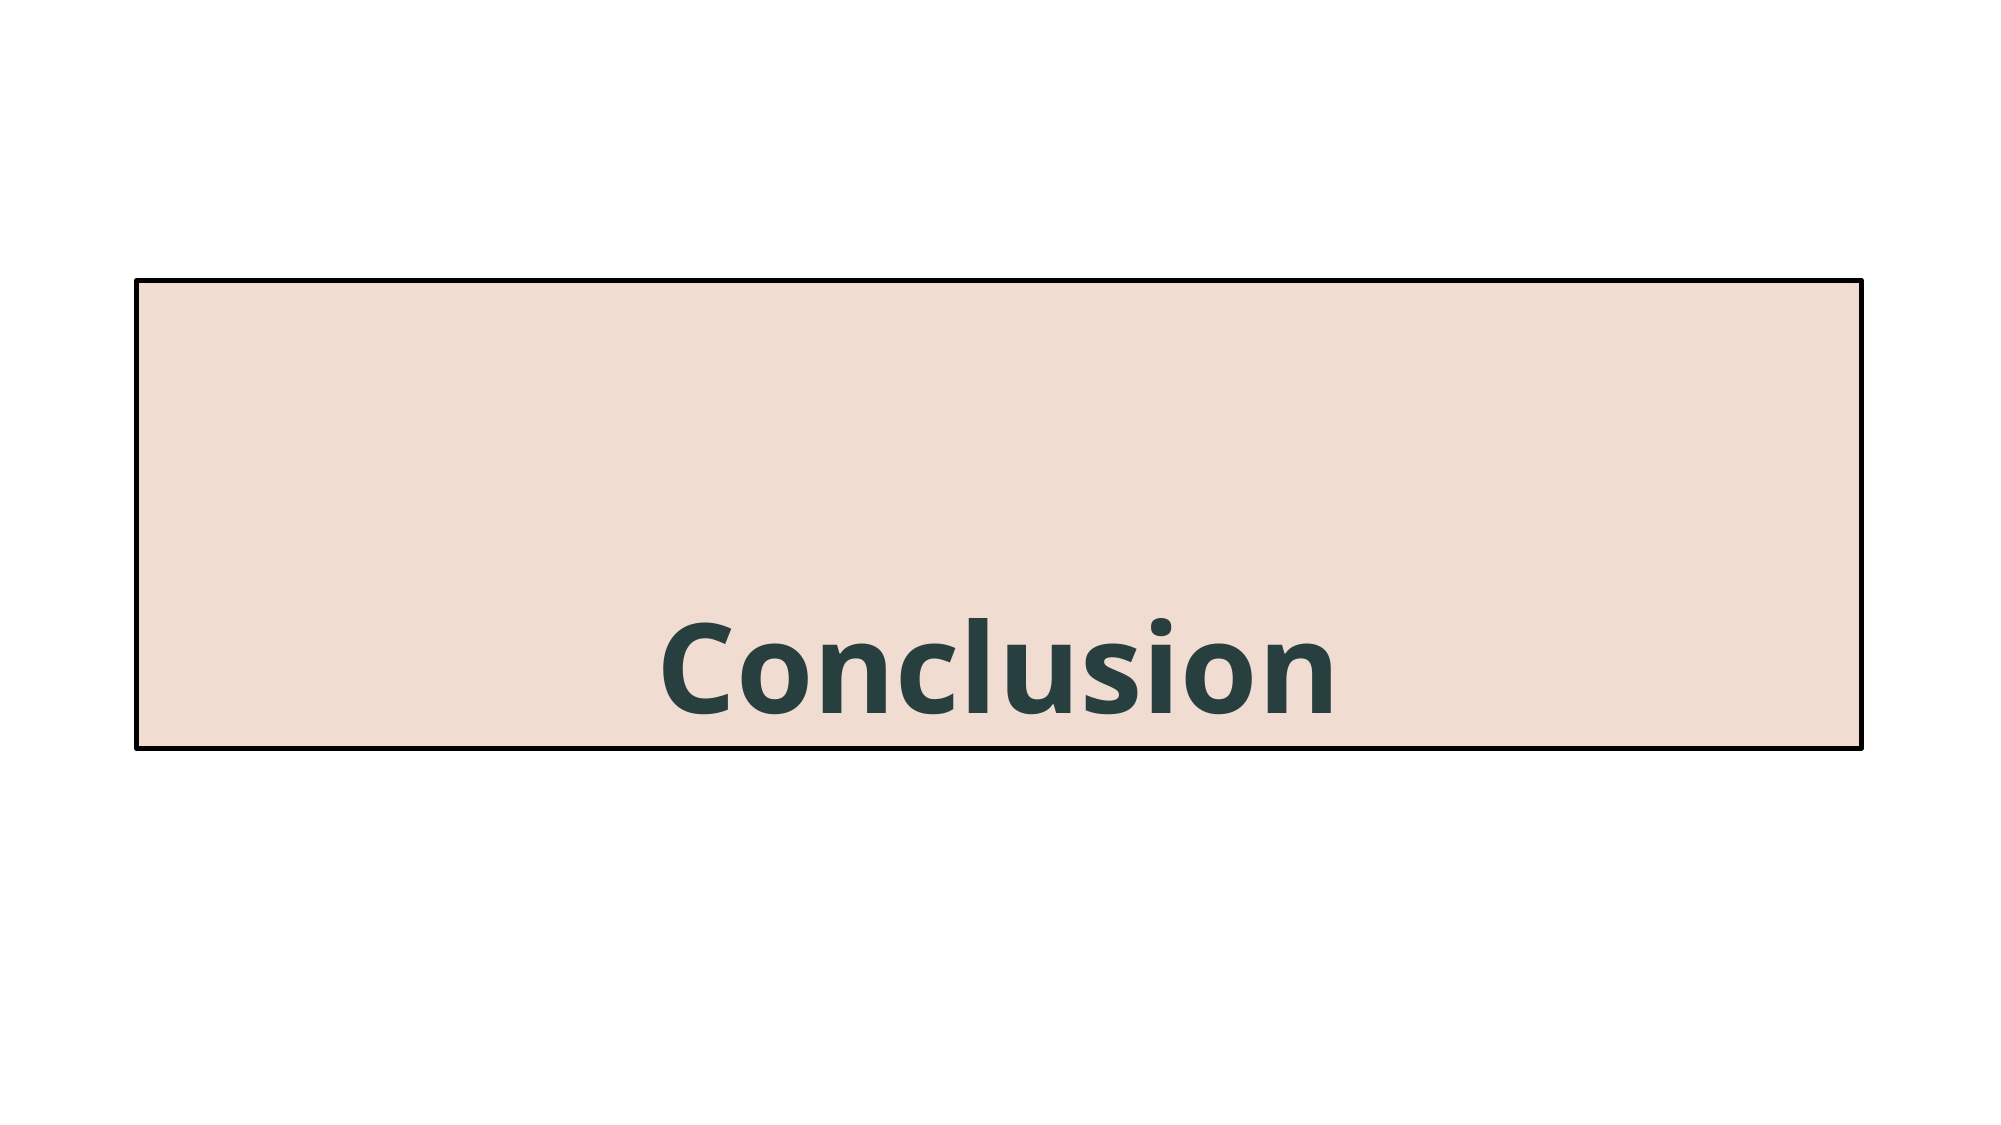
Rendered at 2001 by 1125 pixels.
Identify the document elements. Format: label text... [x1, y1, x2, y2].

title Conclusion [134, 278, 1864, 751]
